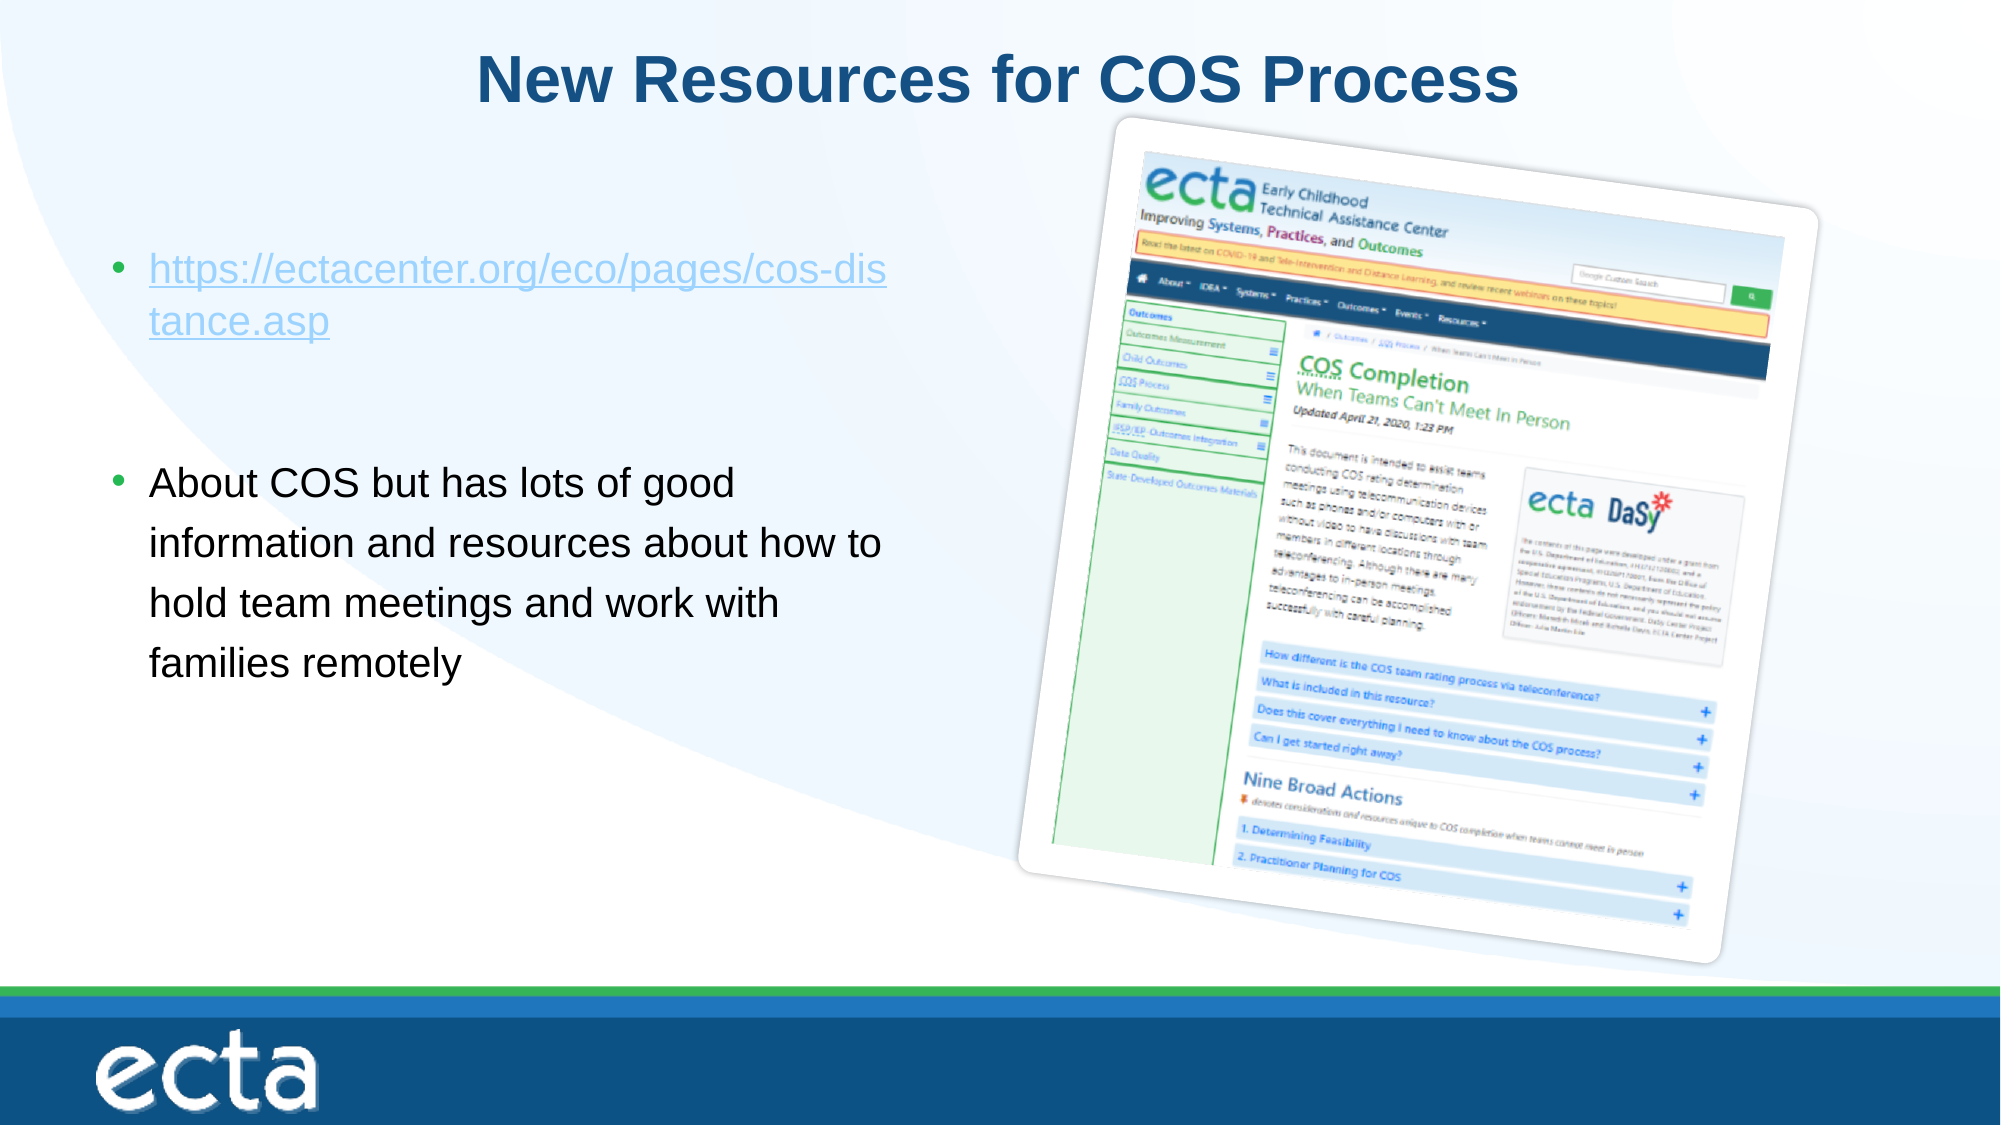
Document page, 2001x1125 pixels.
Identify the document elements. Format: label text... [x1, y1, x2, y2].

picture [0, 0, 2001, 1125]
title New Resources for COS Process [96, 37, 1902, 188]
list https://ectacenter.org/eco/pages/cos-distance.asp About COS but has lots of good information and resources about how to hold team meetings and work with families remotely [96, 224, 907, 897]
